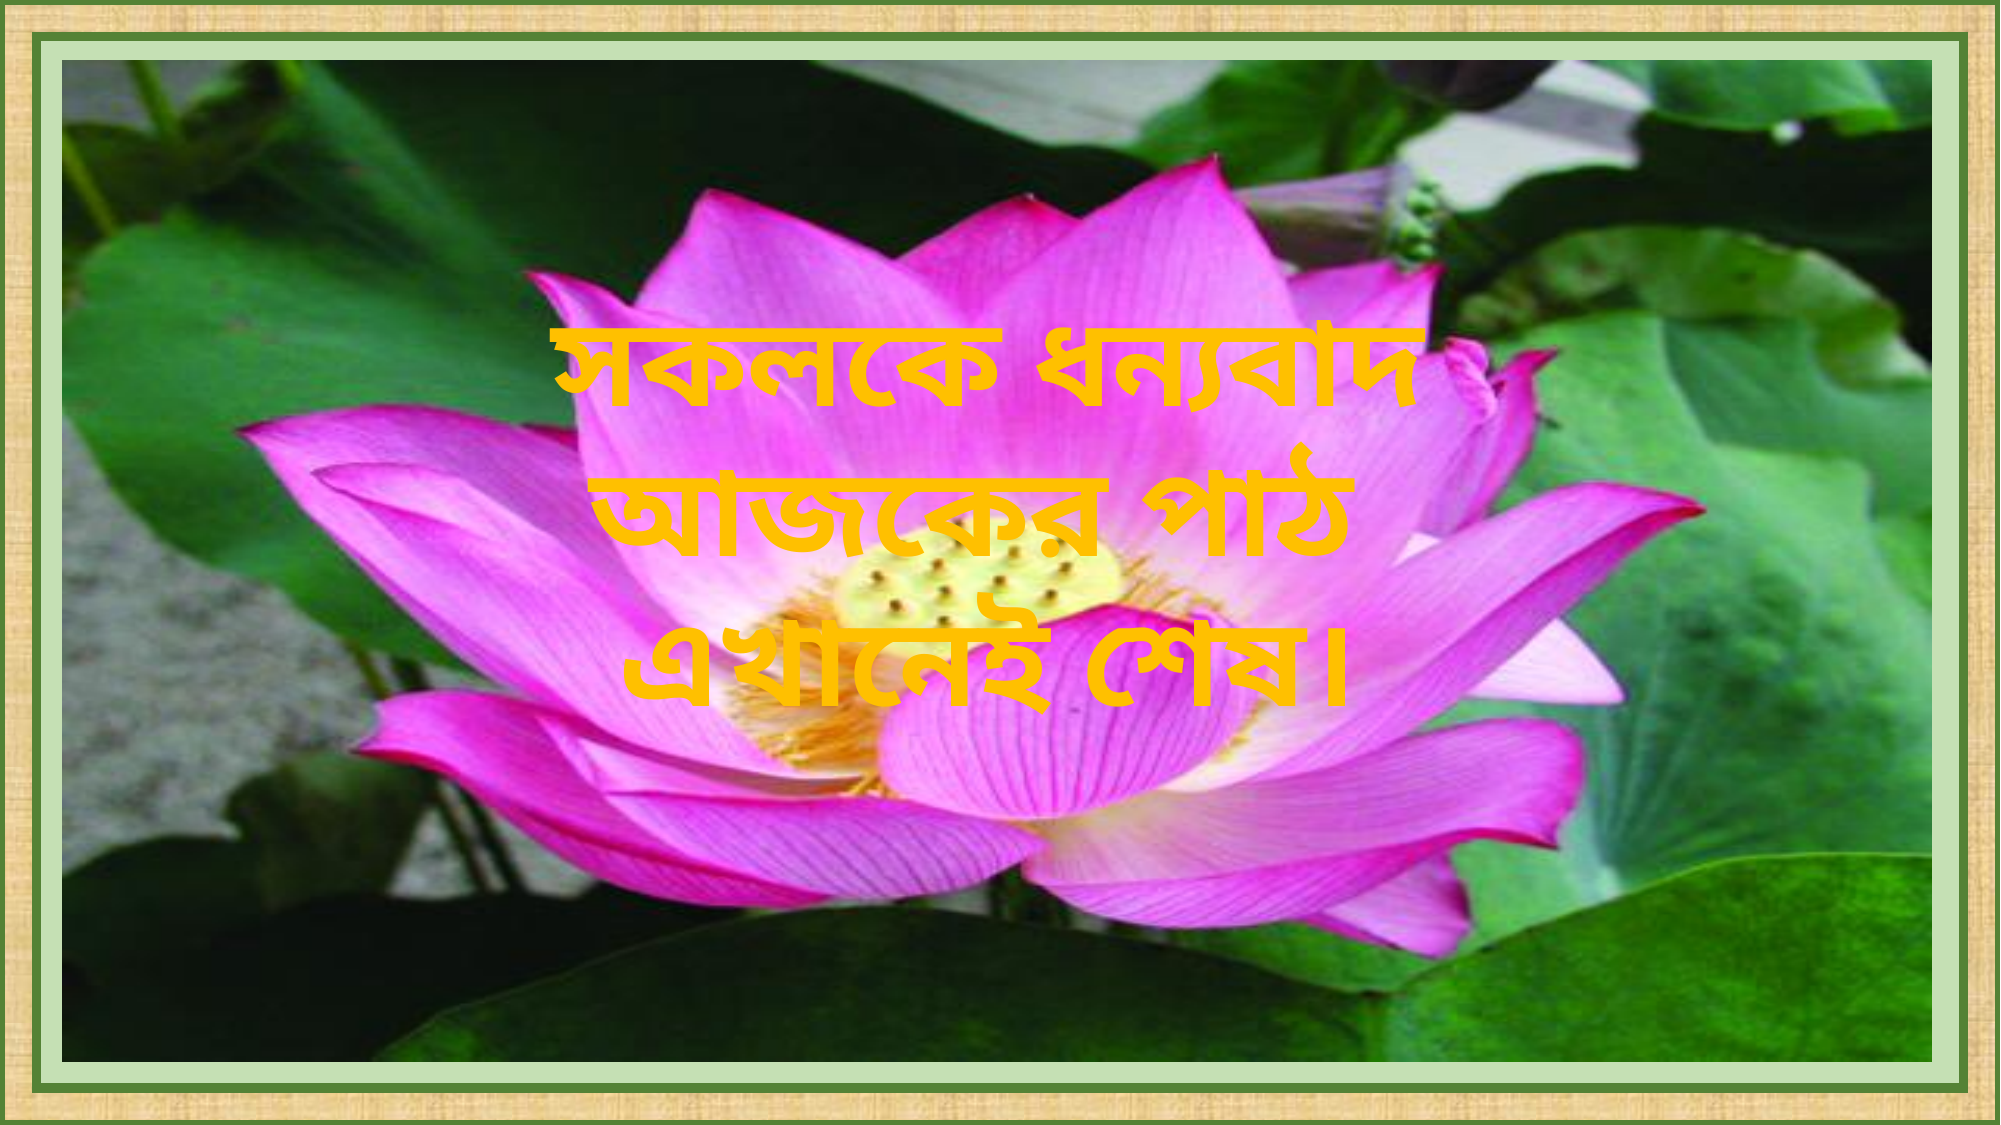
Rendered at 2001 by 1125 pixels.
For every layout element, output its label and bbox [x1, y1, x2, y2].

slide_number [49, 1075, 190, 1125]
text_box [0, 0, 2000, 1125]
picture [62, 60, 1932, 1062]
footer [1243, 1075, 1977, 1125]
